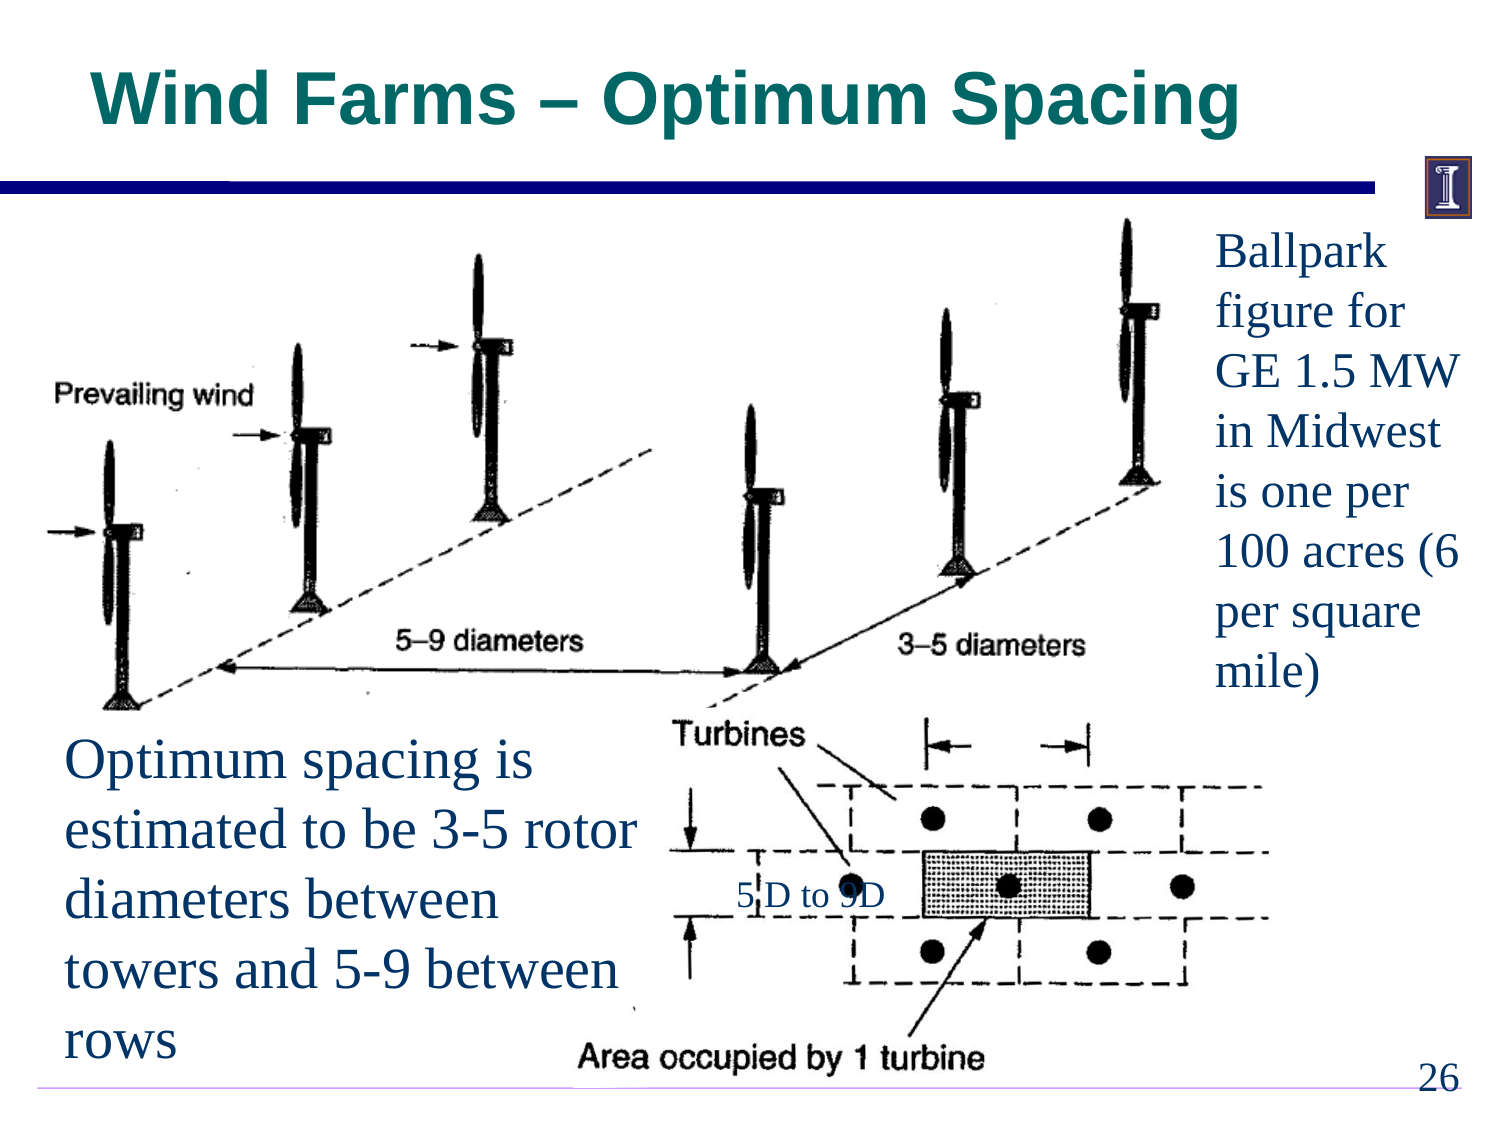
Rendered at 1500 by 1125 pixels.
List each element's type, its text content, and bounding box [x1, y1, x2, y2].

text_box Optimum spacing is estimated to be 3-5 rotor diameters between towers and 5-9 between rows [50, 746, 564, 1078]
slide_number 25 [1162, 1037, 1476, 1113]
text_box Ballpark figure for GE 1.5 MW in Midwest is one per 100 acres (6 per square mile) [1199, 210, 1488, 706]
title Wind Farms – Optimum Spacing [74, 12, 1388, 188]
picture [569, 703, 1292, 1088]
picture [1424, 156, 1472, 210]
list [37, 214, 1201, 739]
